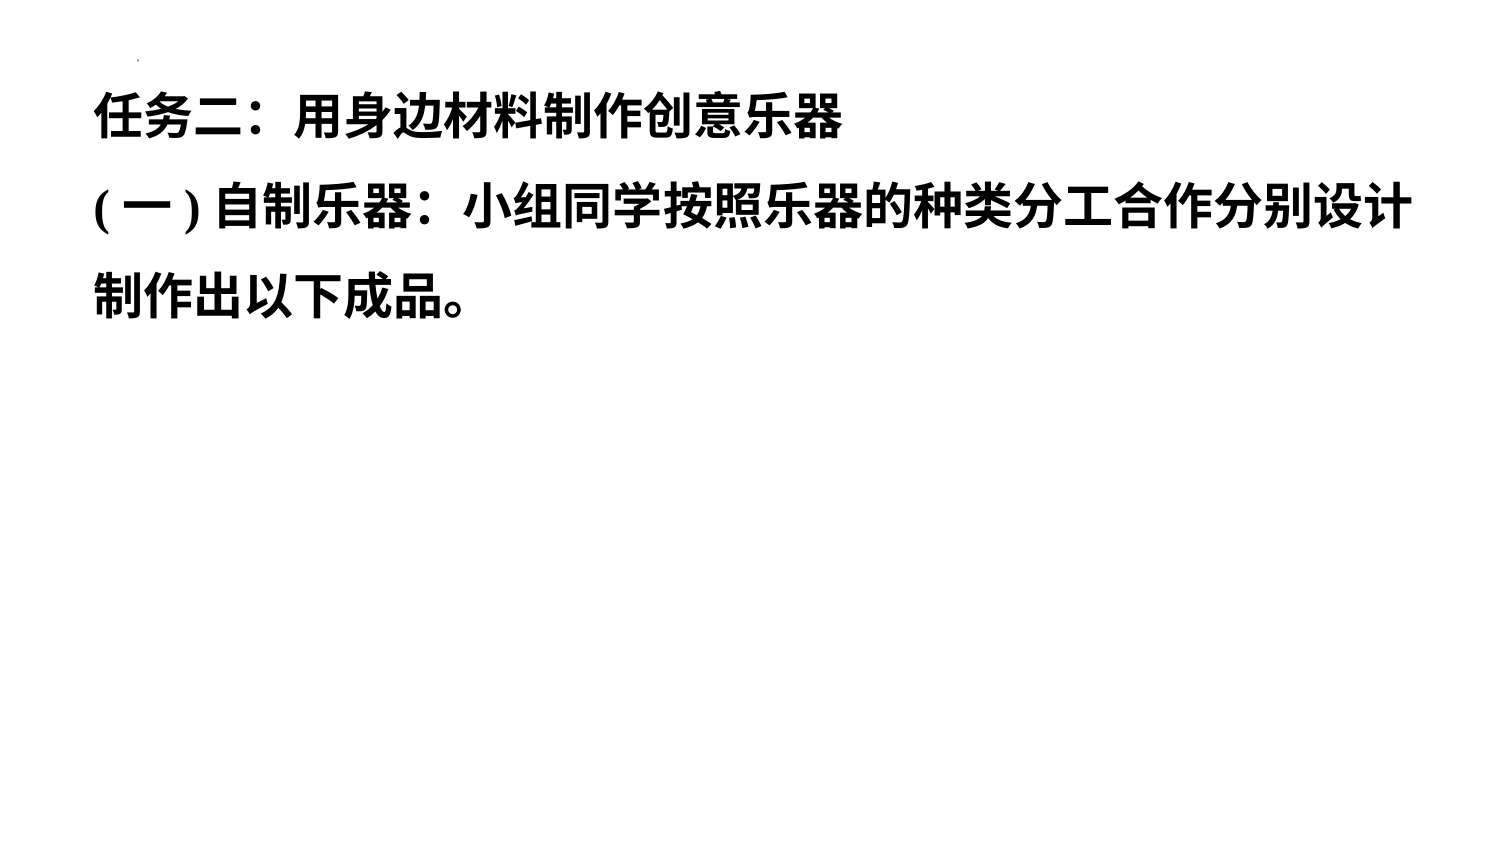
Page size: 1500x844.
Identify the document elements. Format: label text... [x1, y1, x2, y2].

text_box 任务二：用身边材料制作创意乐器 (一)自制乐器：小组同学按照乐器的种类分工合作分别设计 制作出以下成品。 [93, 54, 1479, 314]
